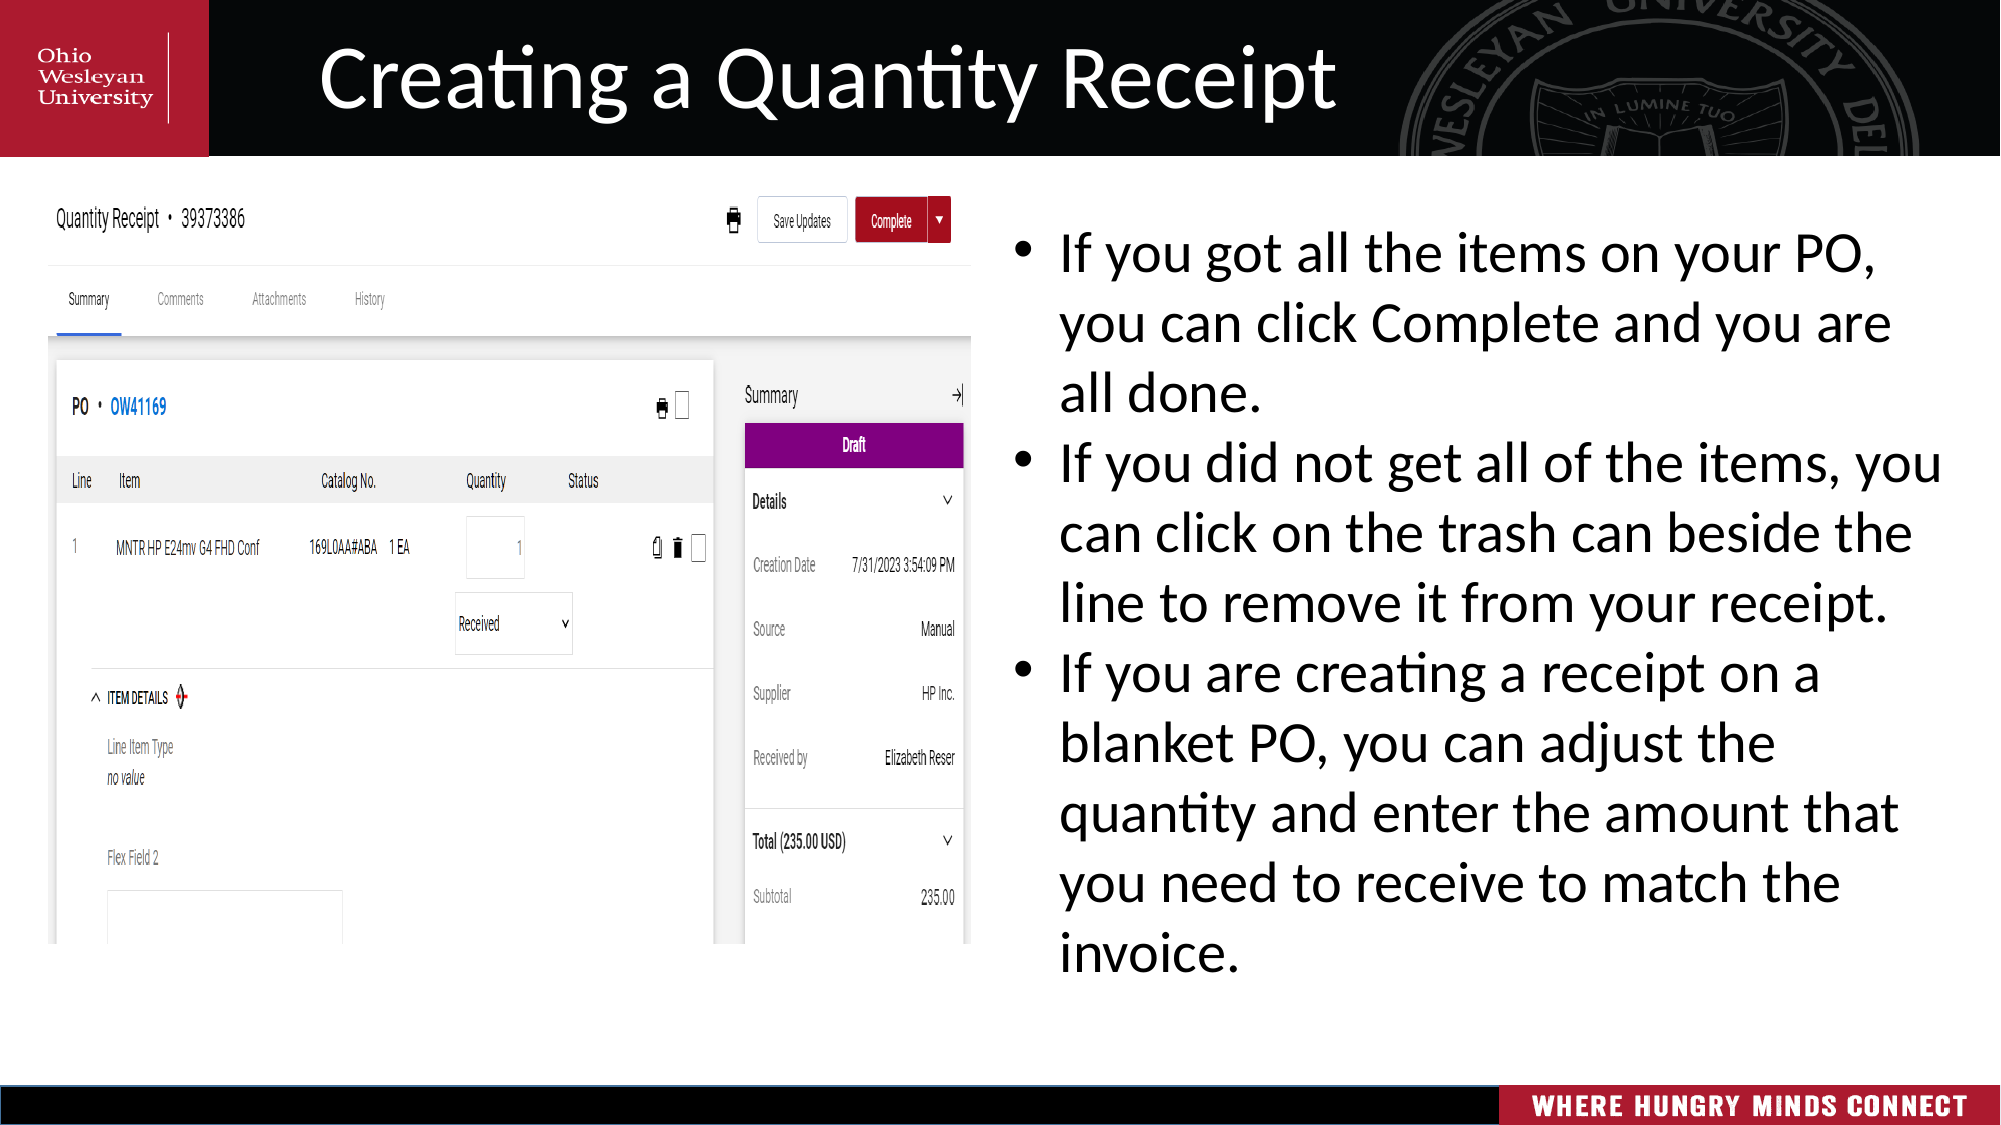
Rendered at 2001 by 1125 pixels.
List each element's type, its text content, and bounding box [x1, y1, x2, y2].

picture [0, 0, 2000, 1125]
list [48, 188, 971, 944]
text_box If you got all the items on your PO, you can click Complete and you are all done. If you did not get all of the items, you can click on the trash can beside the line to remove it from your receipt. If you are creating a receipt on a blanket PO, you can adjust the quantity and enter the amount that you need to receive to match the invoice. [998, 206, 1965, 991]
title Creating a Quantity Receipt [304, 2, 1905, 156]
